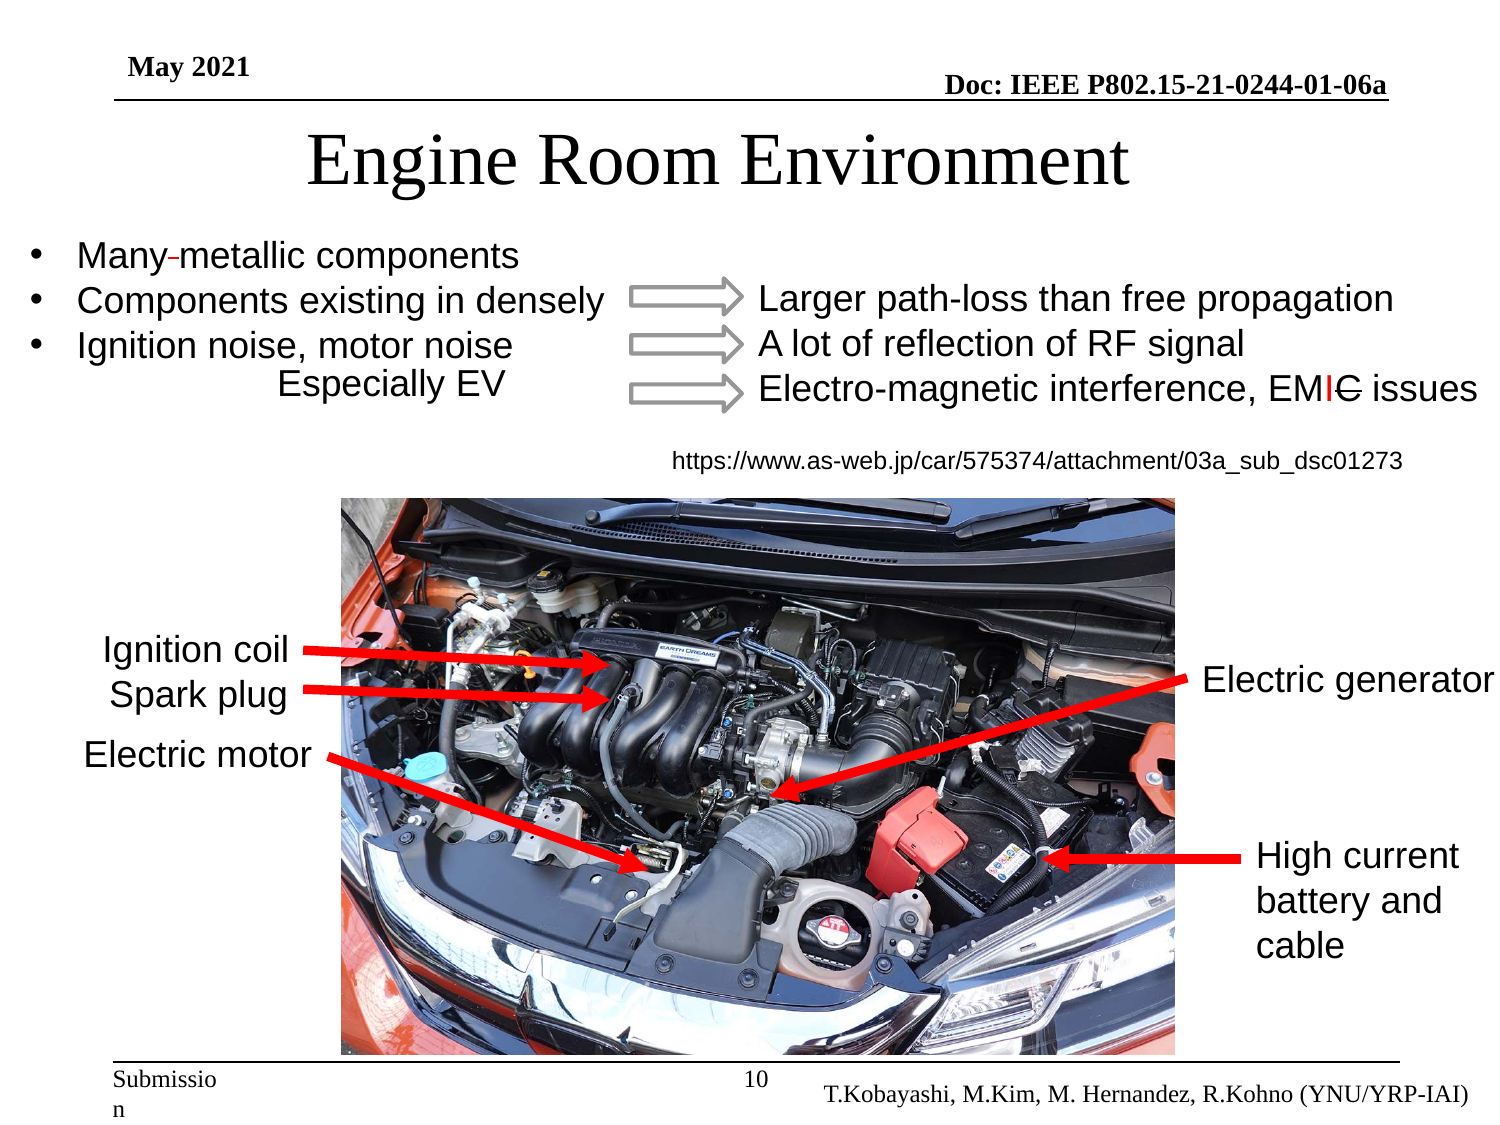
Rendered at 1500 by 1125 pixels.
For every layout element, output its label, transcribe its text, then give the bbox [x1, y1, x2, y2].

text_box Especially EV [262, 351, 1019, 457]
text_box Many metallic components Components existing in densely Ignition noise, motor noise [15, 223, 641, 374]
text_box https://www.as-web.jp/car/575374/attachment/03a_sub_dsc01273 [657, 437, 1500, 482]
text_box Larger path-loss than free propagation A lot of reflection of RF signal Electro-magnetic interference, EMIC issues [743, 266, 1500, 437]
text_box [629, 324, 745, 351]
text_box Ignition coil [87, 617, 335, 678]
picture [340, 497, 1175, 1055]
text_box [769, 677, 1188, 797]
text_box [629, 276, 745, 317]
text_box Electric motor [68, 722, 335, 783]
text_box Spark plug [94, 663, 335, 723]
slide_number 10 [712, 1063, 801, 1093]
footer T.Kobayashi, M.Kim, M. Hernandez, R.Kohno (YNU/YRP-IAI) [769, 1062, 1485, 1117]
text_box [302, 649, 611, 666]
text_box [327, 756, 650, 871]
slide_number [112, 62, 375, 98]
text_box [302, 689, 611, 701]
title Engine Room Environment [291, 112, 1388, 197]
text_box High current battery and cable [1241, 823, 1500, 974]
text_box Electric generator [1187, 647, 1500, 708]
